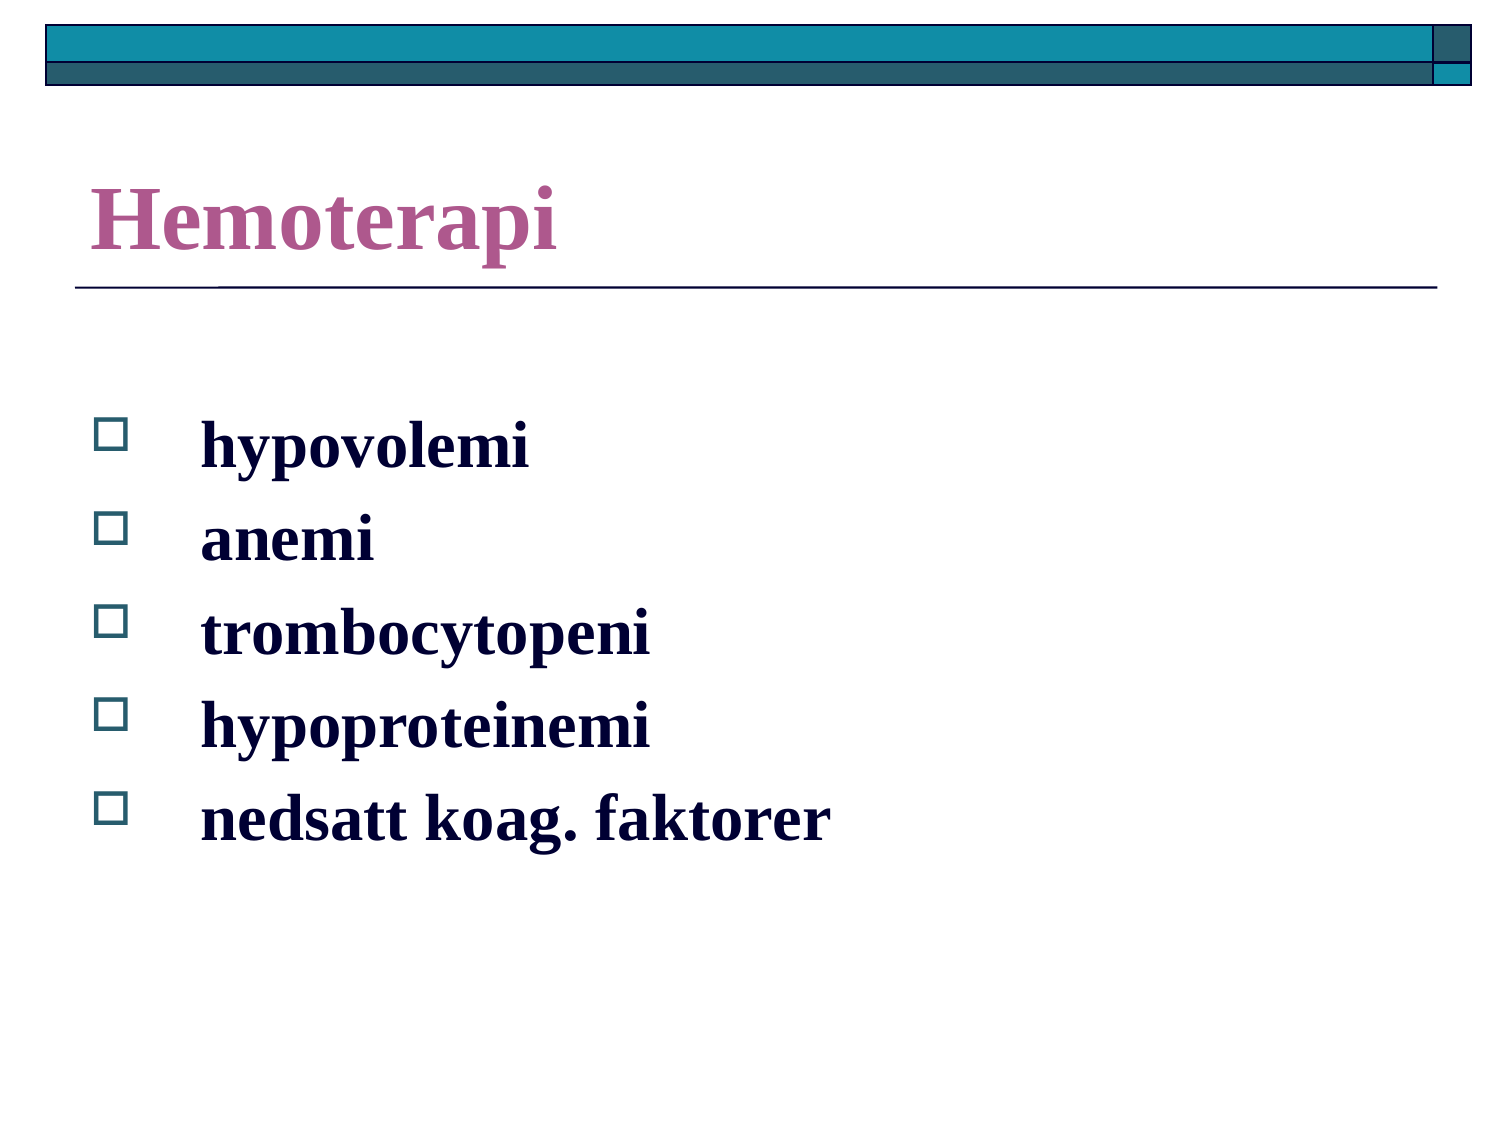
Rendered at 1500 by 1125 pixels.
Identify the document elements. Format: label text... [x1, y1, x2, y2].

list hypovolemi anemi trombocytopeni hypoproteinemi nedsatt koag. faktorer [75, 299, 1425, 1006]
title Hemoterapi [75, 87, 1425, 275]
